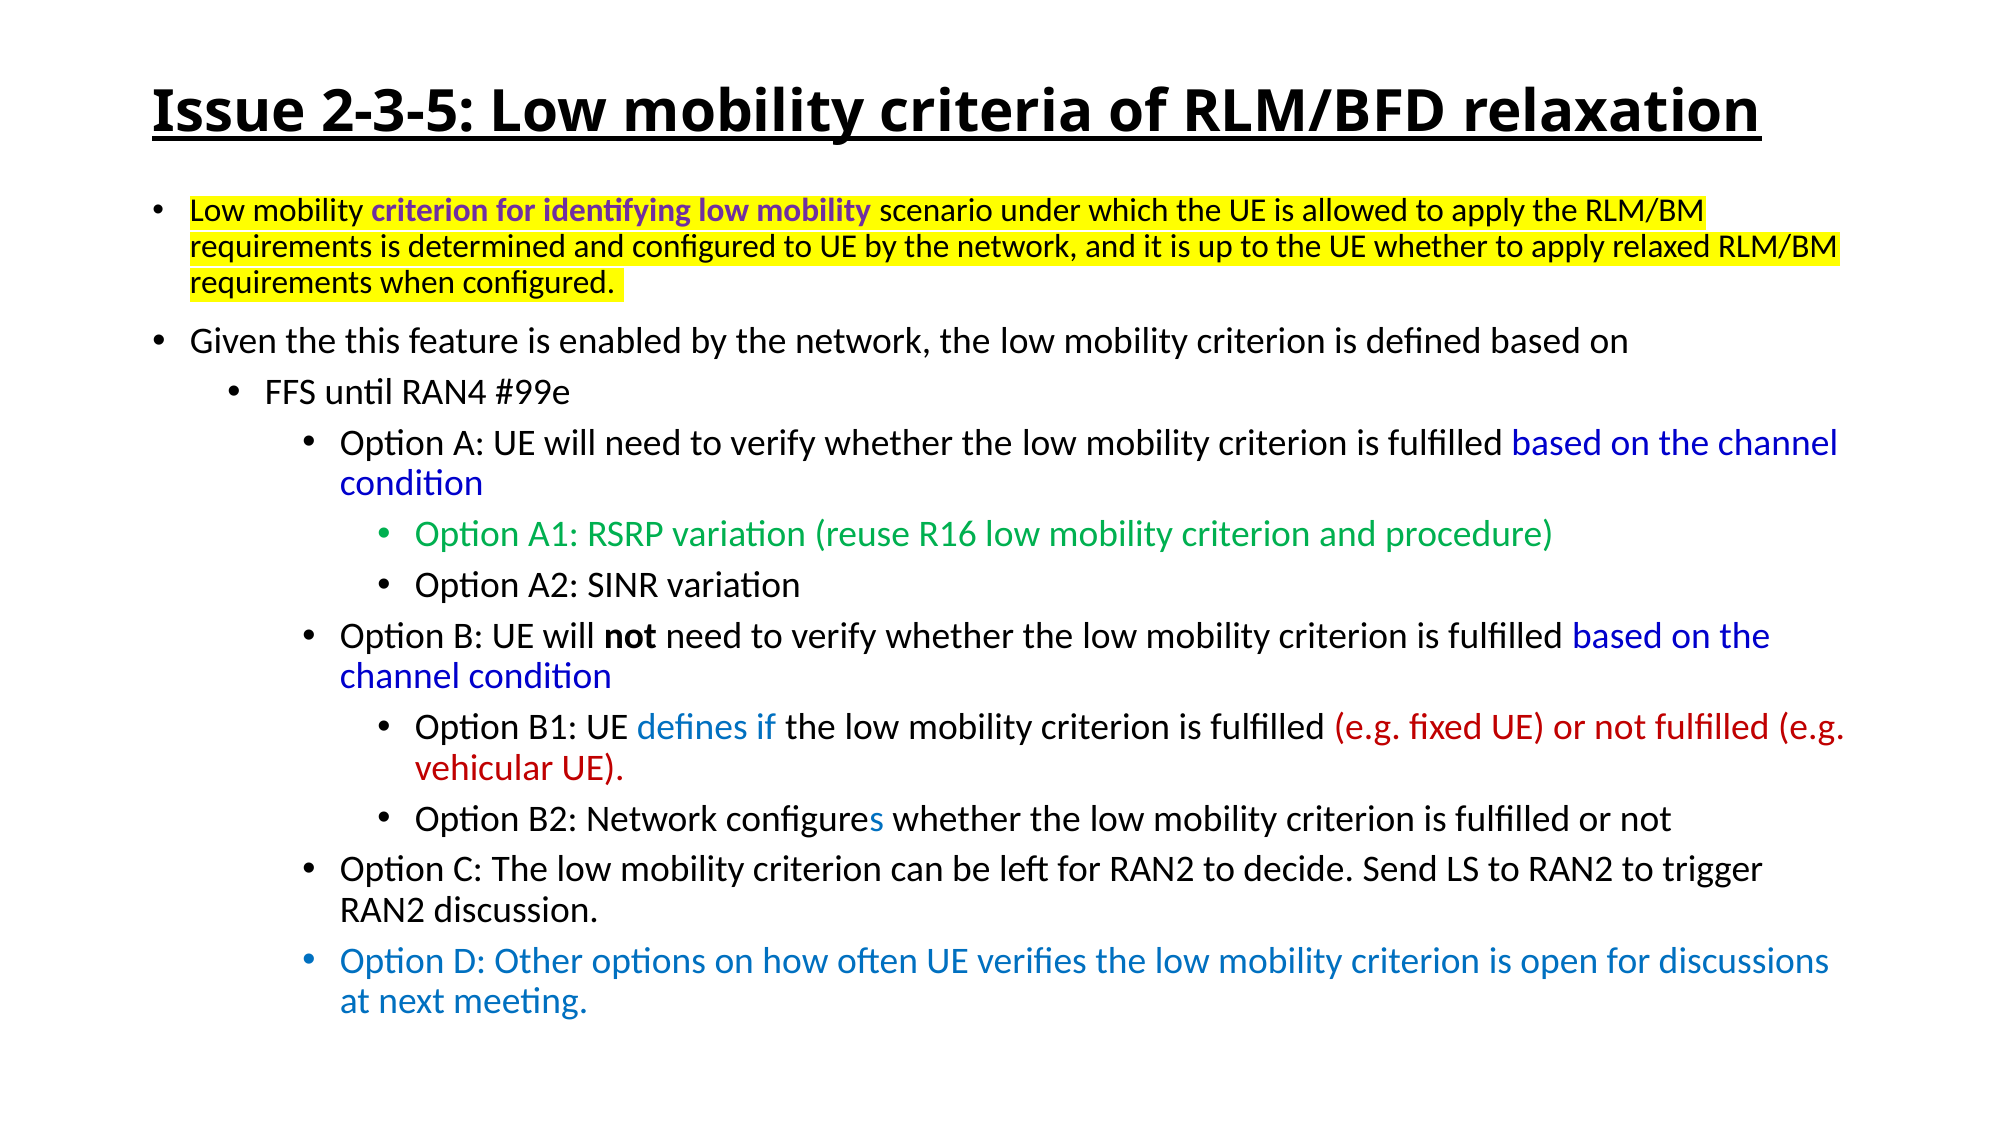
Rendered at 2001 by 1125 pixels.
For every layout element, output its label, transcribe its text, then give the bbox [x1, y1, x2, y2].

title Issue 2-3-5: Low mobility criteria of RLM/BFD relaxation [137, 59, 1863, 166]
list Low mobility criterion for identifying low mobility scenario under which the UE is allowed to apply the RLM/BM requirements is determined and configured to UE by the network, and it is up to the UE whether to apply relaxed RLM/BM requirements when configured. Given the this feature is enabled by the network, the low mobility criterion is defined based on FFS until RAN4 #99e Option A: UE will need to verify whether the low mobility criterion is fulfilled based on the channel condition Option A1: RSRP variation (reuse R16 low mobility criterion and procedure) Option A2: SINR variation Option B: UE will not need to verify whether the low mobility criterion is fulfilled based on the channel condition Option B1: UE defines if the low mobility criterion is fulfilled (e.g. fixed UE) or not fulfilled (e.g. vehicular UE). Option B2: Network configures whether the low mobility criterion is fulfilled or not Option C: The low mobility criterion can be left for RAN2 to decide. Send LS to RAN2 to trigger RAN2 discussion. Option D: Other options on how often UE verifies the low mobility criterion is open for discussions at next meeting. [137, 185, 1863, 1010]
